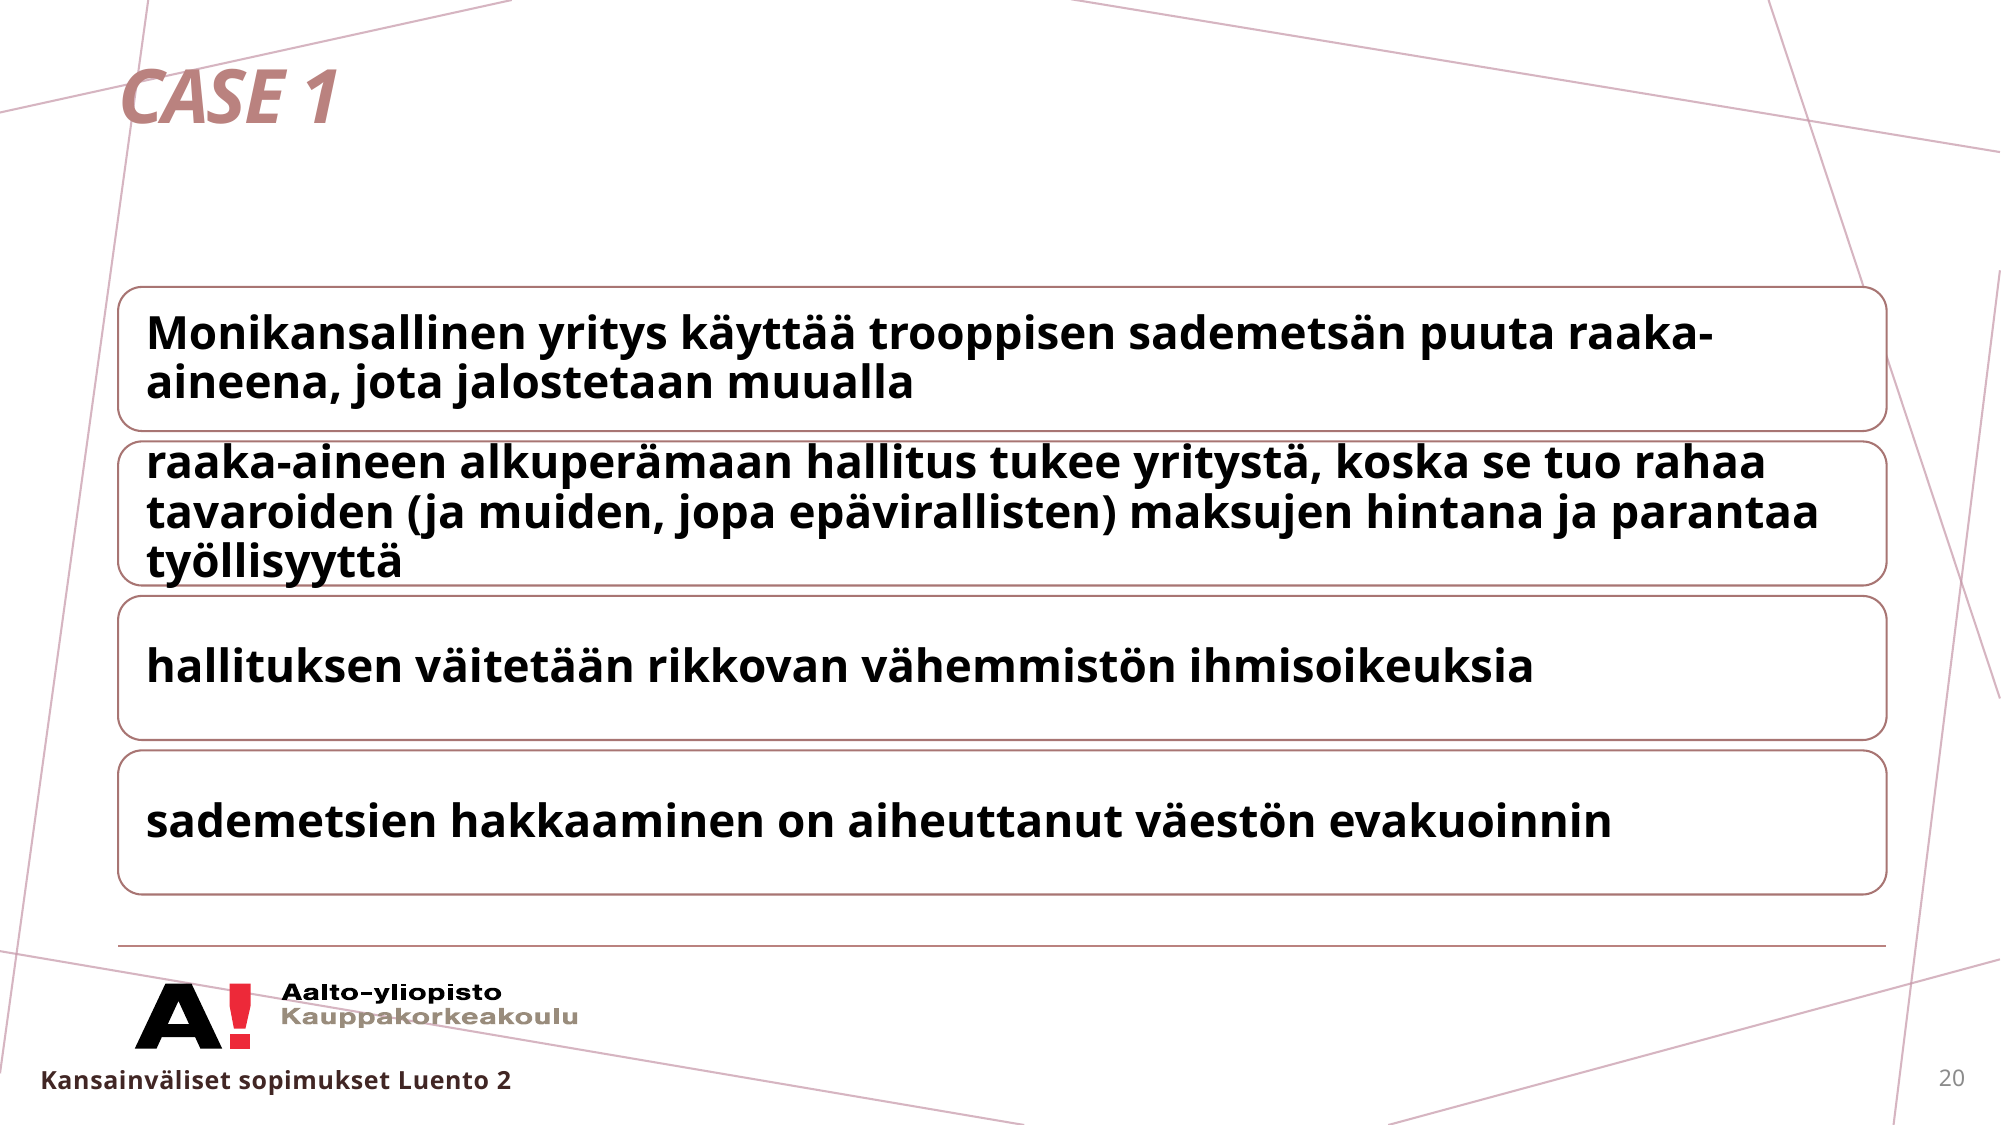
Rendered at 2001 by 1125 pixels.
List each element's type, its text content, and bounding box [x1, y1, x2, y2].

footer Kansainväliset sopimukset Luento 2 [25, 1049, 764, 1110]
title Case 1 [118, 62, 1887, 259]
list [118, 276, 1887, 905]
slide_number 20 [1903, 1049, 1981, 1110]
